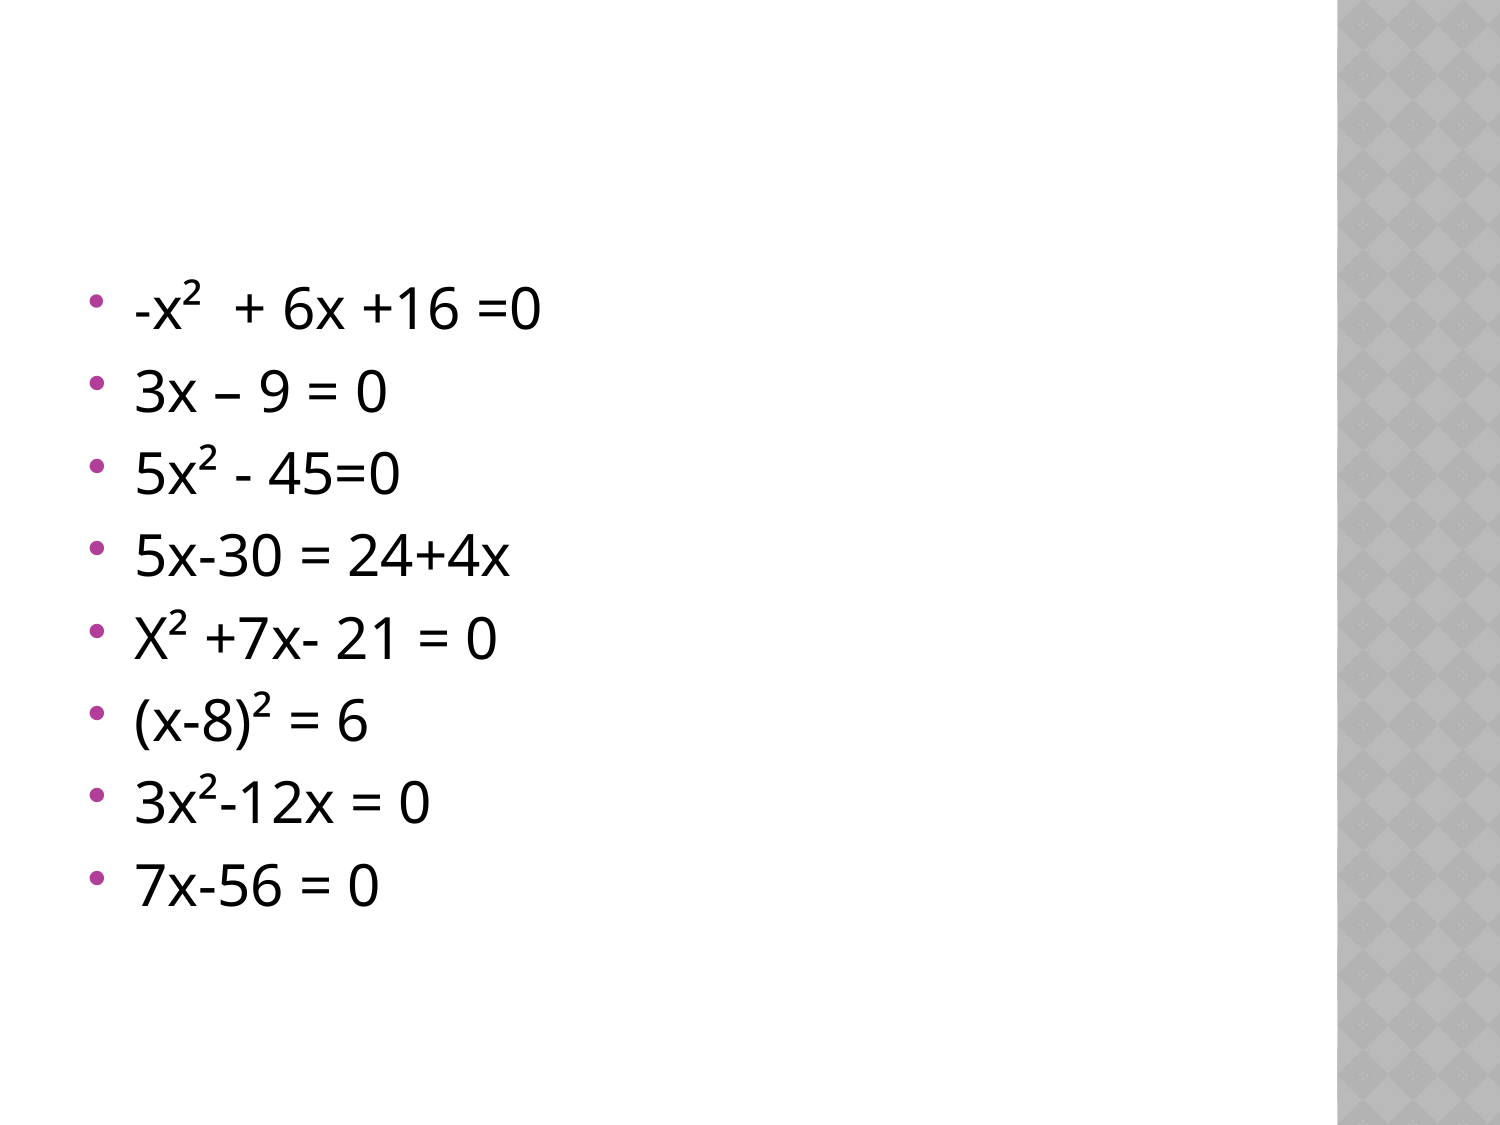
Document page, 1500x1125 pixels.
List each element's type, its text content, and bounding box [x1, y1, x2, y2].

list -х² + 6х +16 =0 3х – 9 = 0 5х² - 45=0 5х-30 = 24+4х Х² +7х- 21 = 0 (х-8)² = 6 3х²-12х = 0 7х-56 = 0 [75, 264, 1263, 1059]
